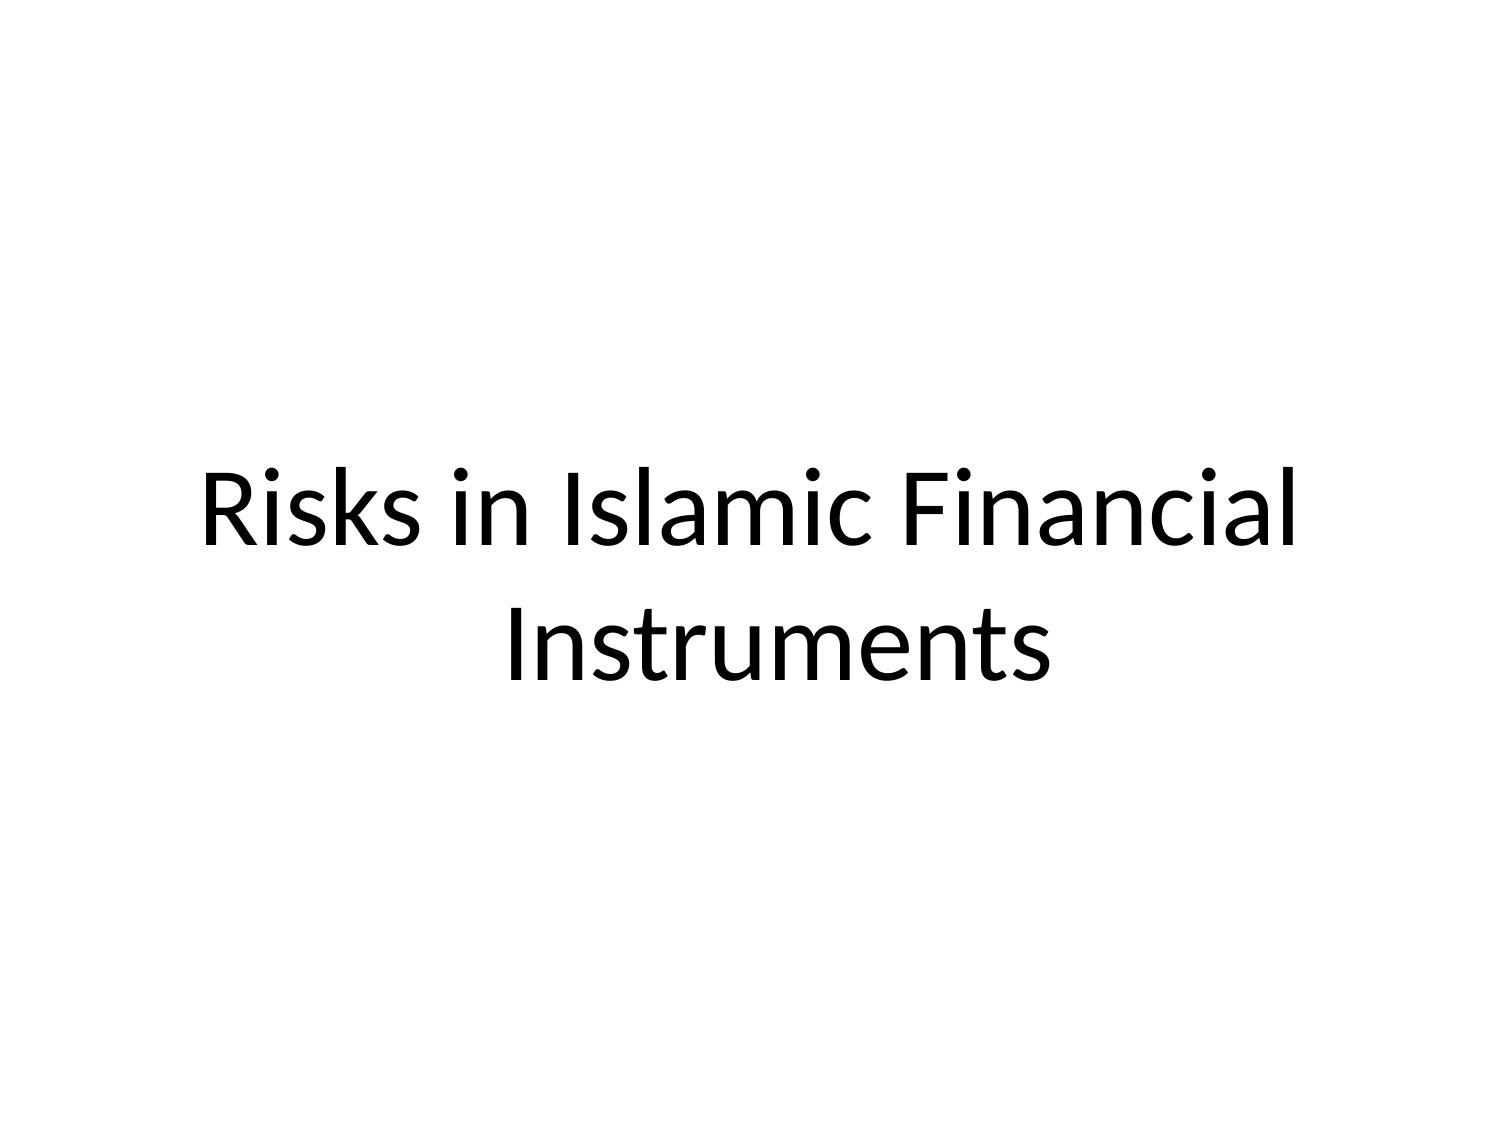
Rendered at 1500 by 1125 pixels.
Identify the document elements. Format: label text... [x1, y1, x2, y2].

list Risks in Islamic Financial Instruments [75, 262, 1425, 1005]
